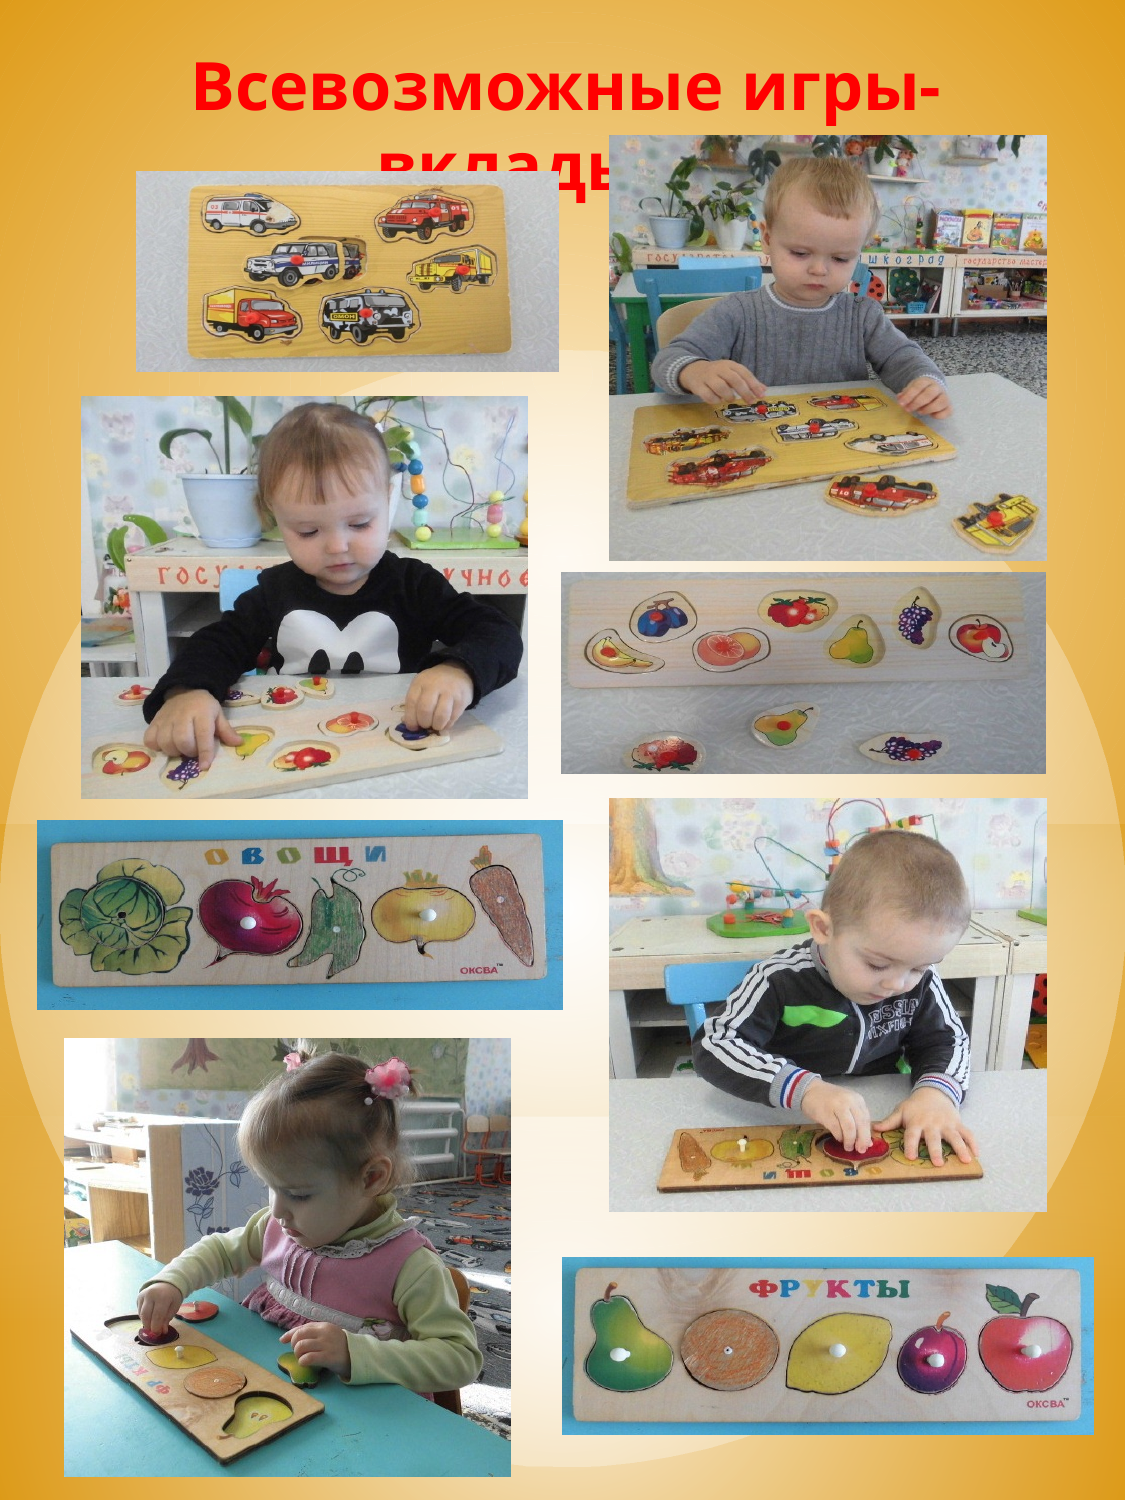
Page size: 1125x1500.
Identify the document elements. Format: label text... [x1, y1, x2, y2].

picture [562, 1257, 1095, 1436]
list Всевозможные игры-вкладыши [42, 36, 1083, 1265]
picture [609, 798, 1048, 1213]
picture [64, 1038, 511, 1478]
picture [609, 135, 1048, 562]
picture [561, 572, 1046, 775]
picture [36, 819, 563, 1010]
picture [135, 170, 559, 373]
picture [81, 396, 528, 799]
